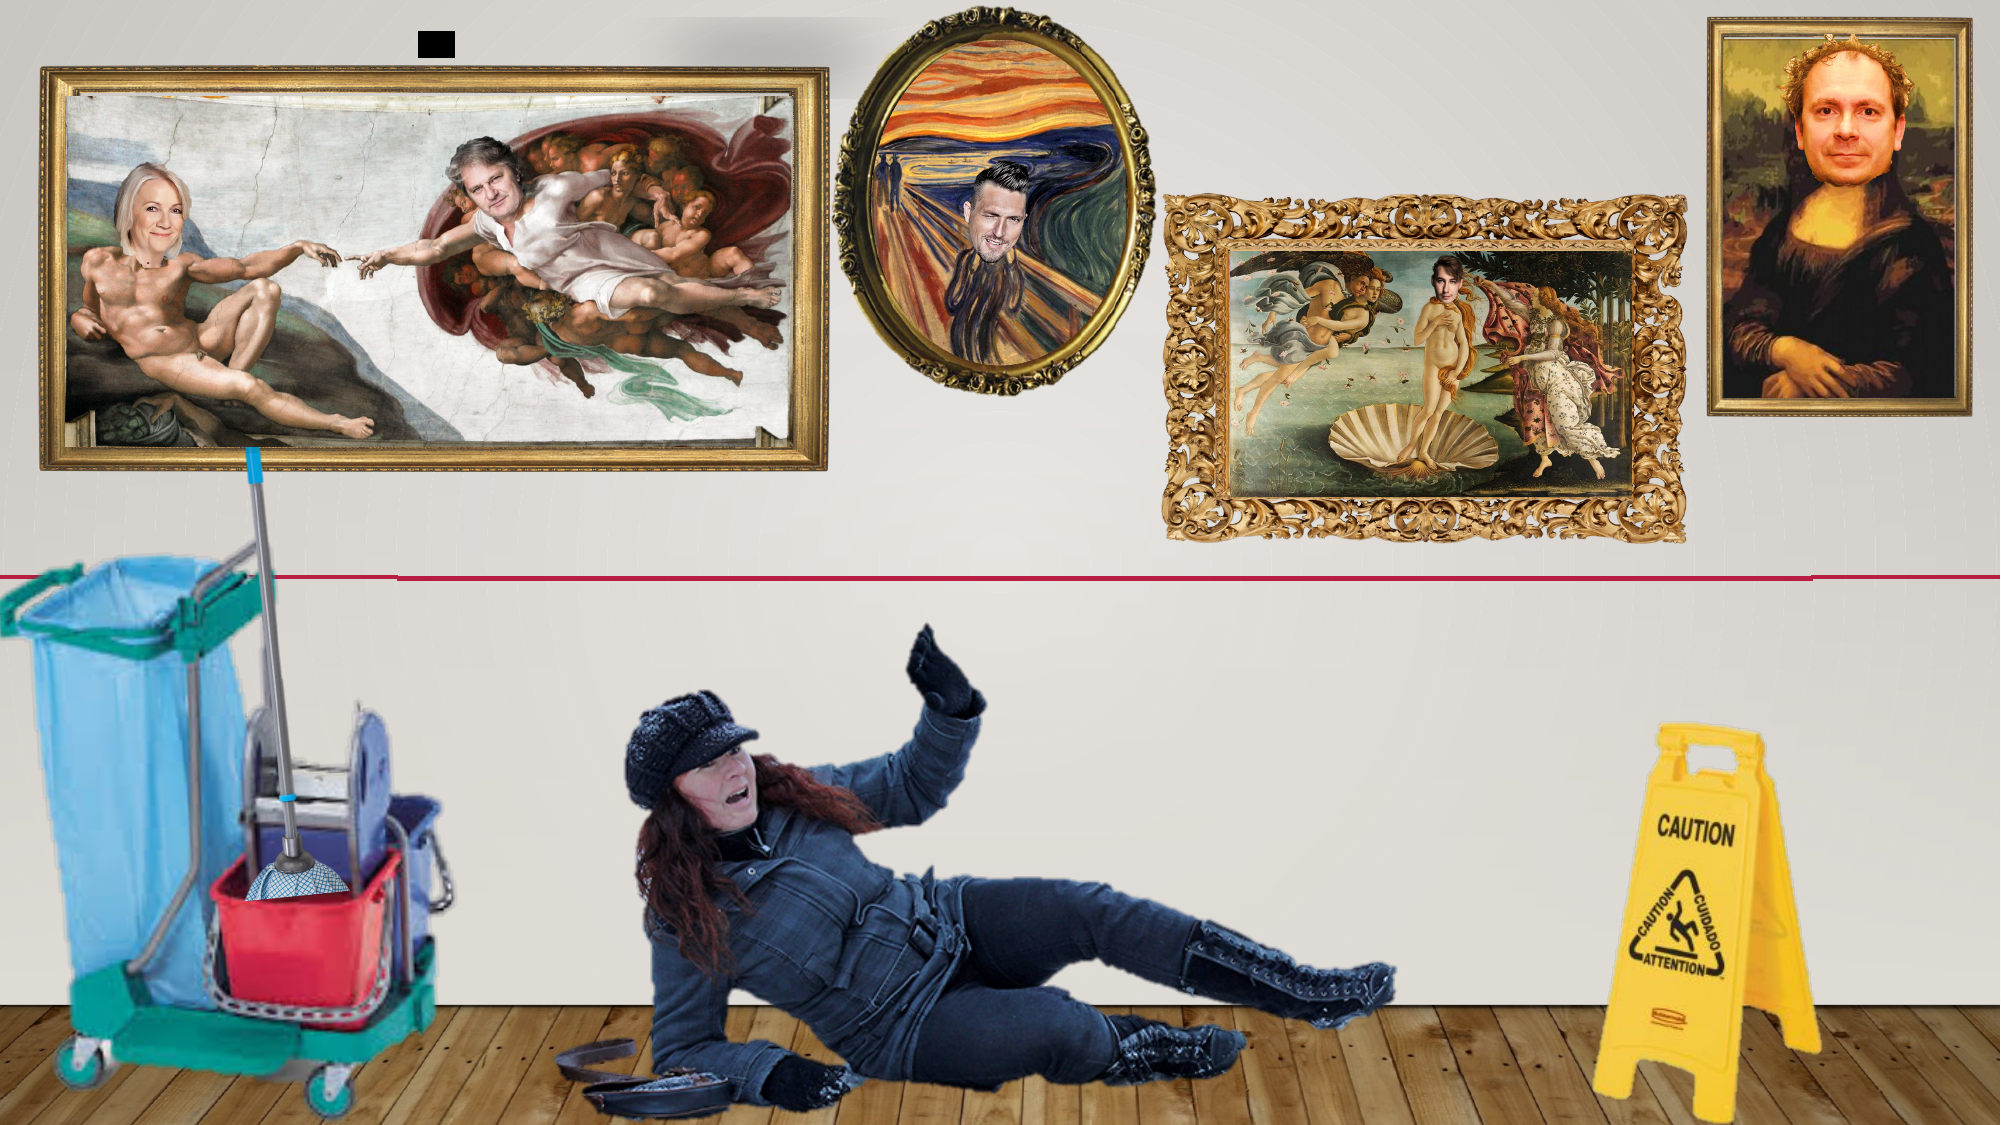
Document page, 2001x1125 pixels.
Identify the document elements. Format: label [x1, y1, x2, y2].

picture [0, 0, 2000, 1125]
text_box [417, 30, 456, 59]
